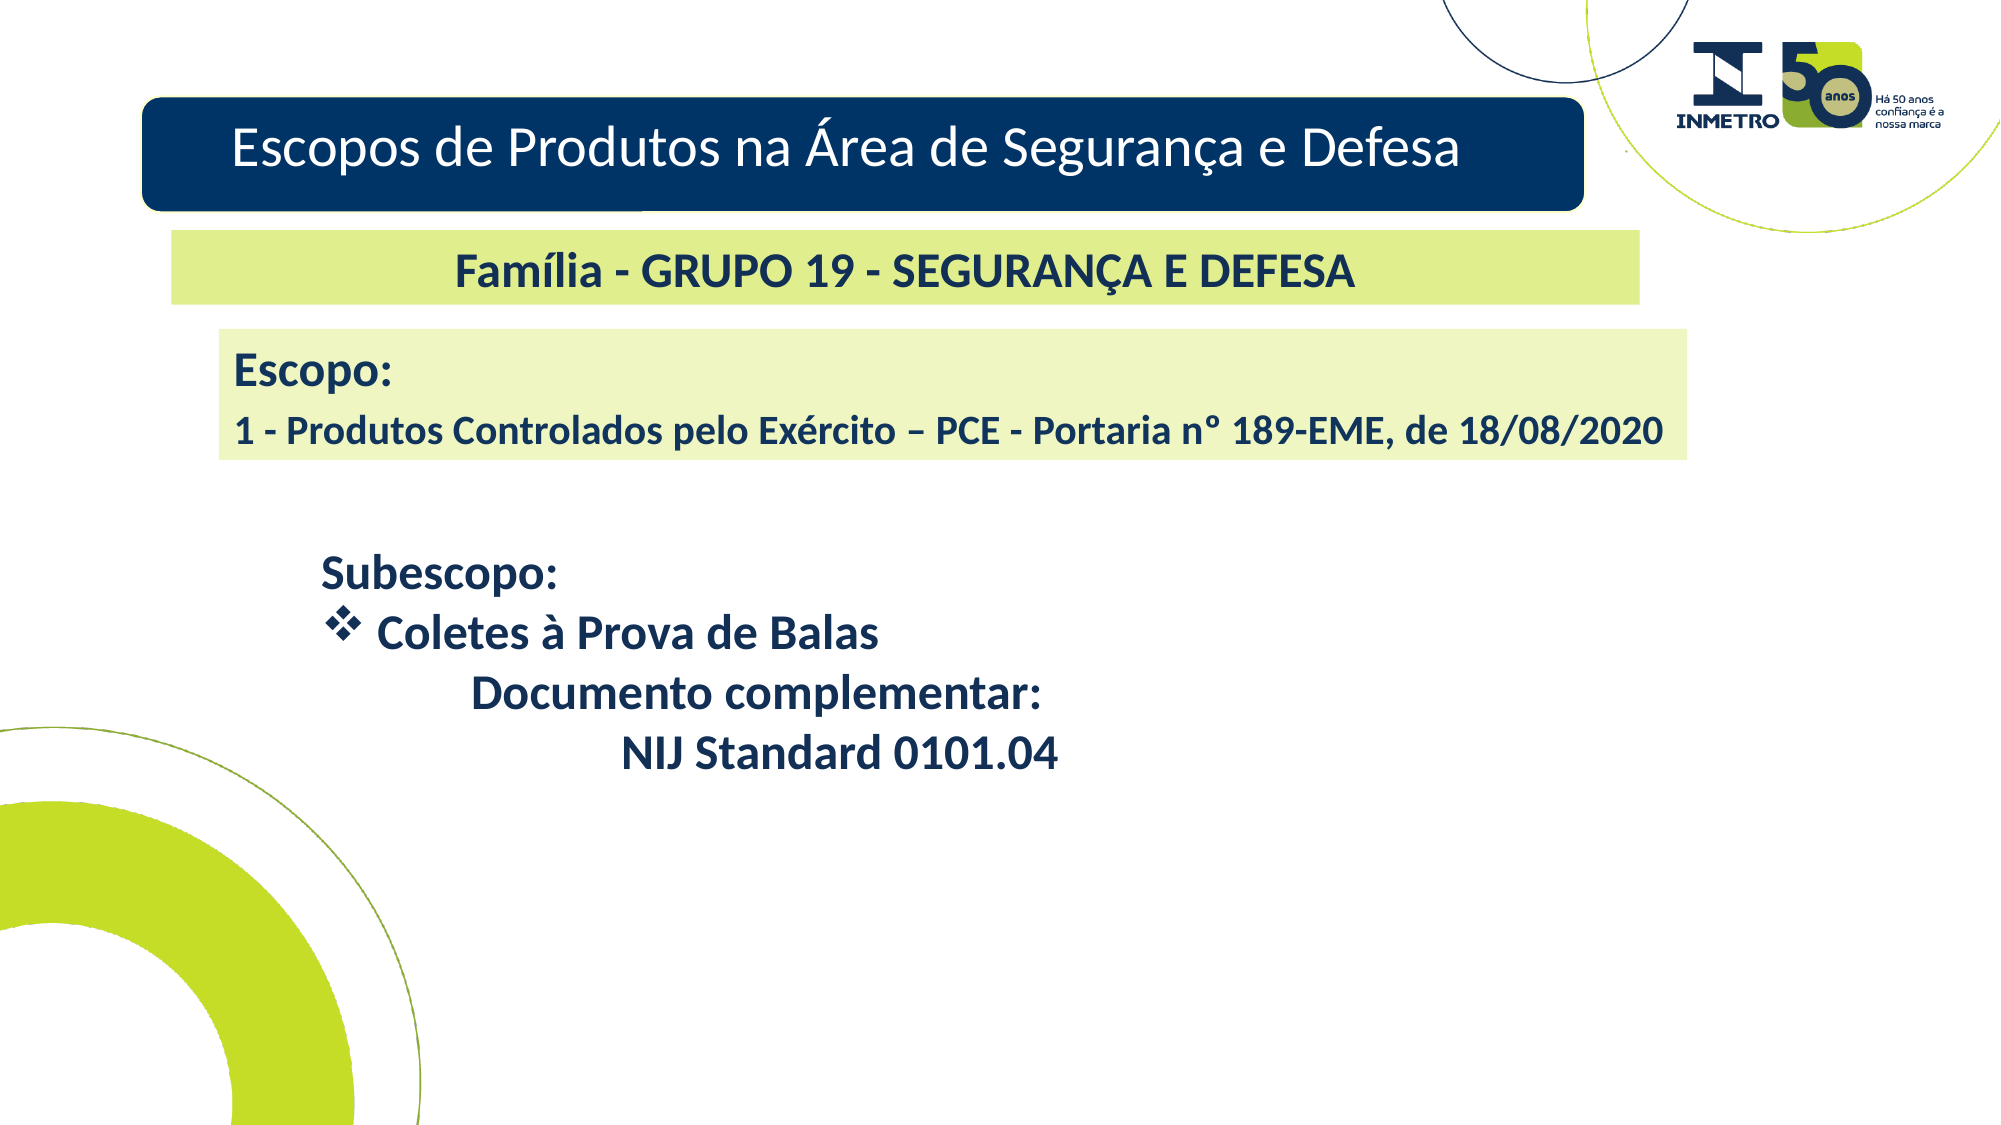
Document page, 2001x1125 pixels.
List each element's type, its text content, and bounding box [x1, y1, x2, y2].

title Escopos de Produtos na Área de Segurança e Defesa [115, 100, 1579, 222]
picture [1423, 0, 2000, 243]
picture [0, 696, 471, 1125]
text_box Subescopo: Coletes à Prova de Balas Documento complementar: NIJ Standard 0101.04 [306, 532, 1604, 848]
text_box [171, 230, 1688, 462]
